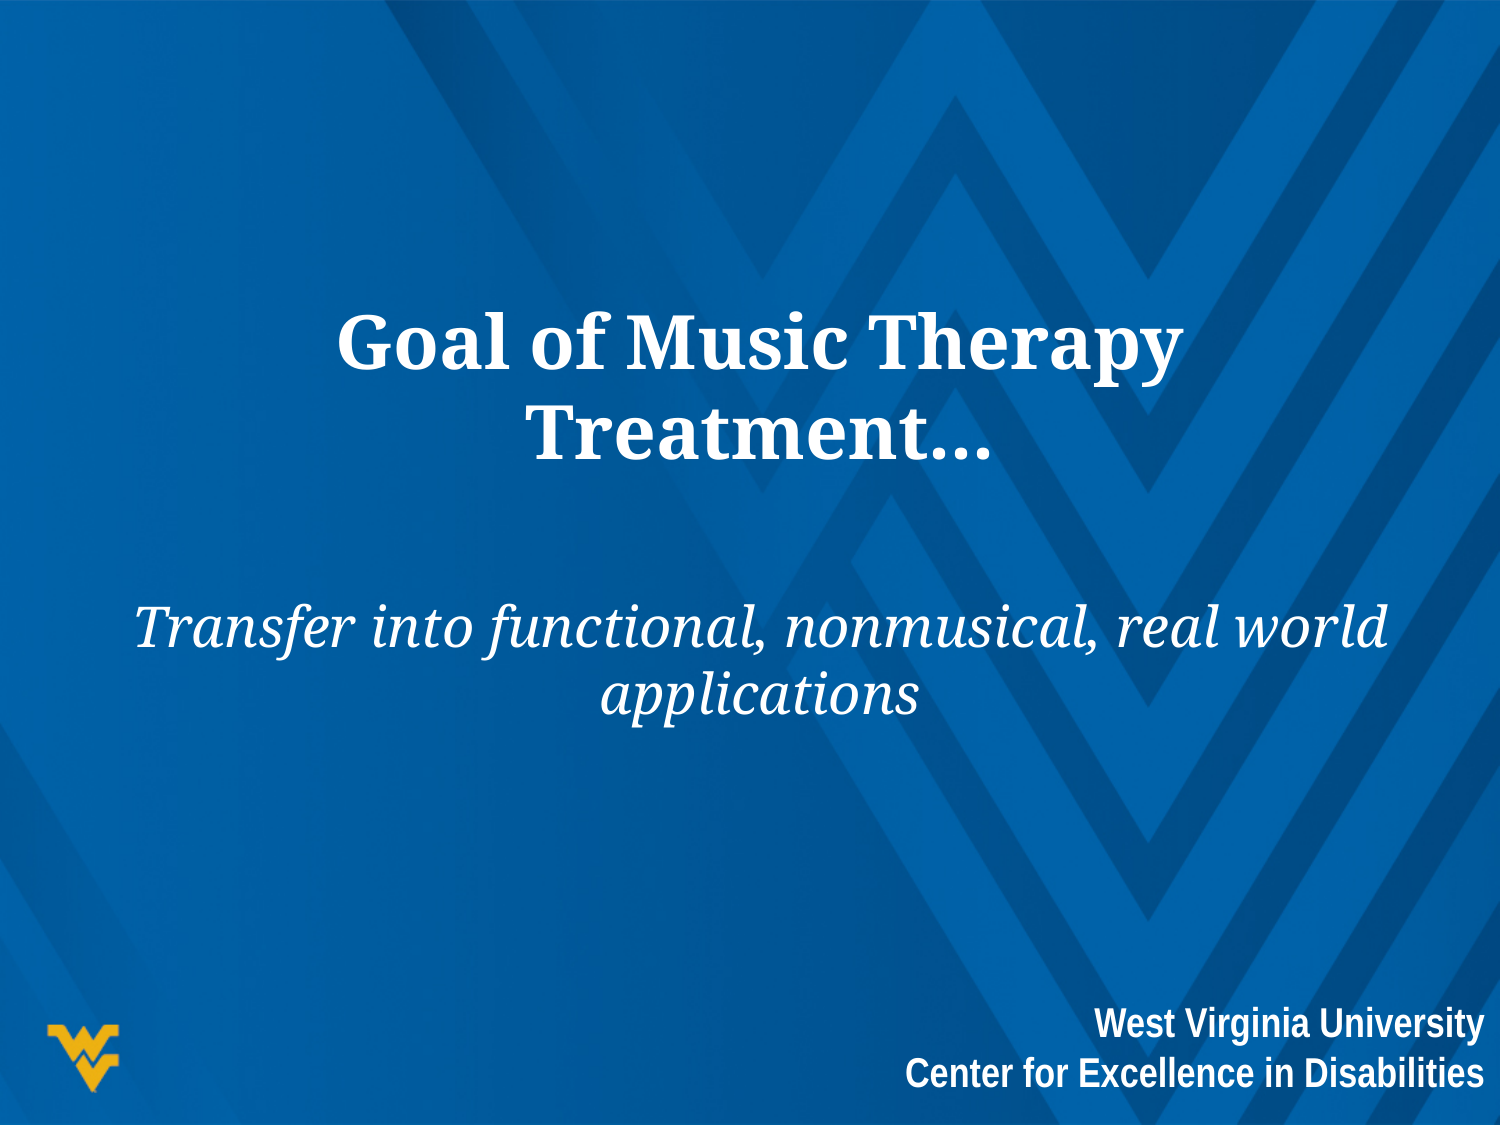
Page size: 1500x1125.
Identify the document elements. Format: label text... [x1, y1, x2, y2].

picture [0, 0, 1500, 1125]
list Goal of Music Therapy Treatment... Transfer into functional, nonmusical, real world applications [87, 287, 1433, 1125]
